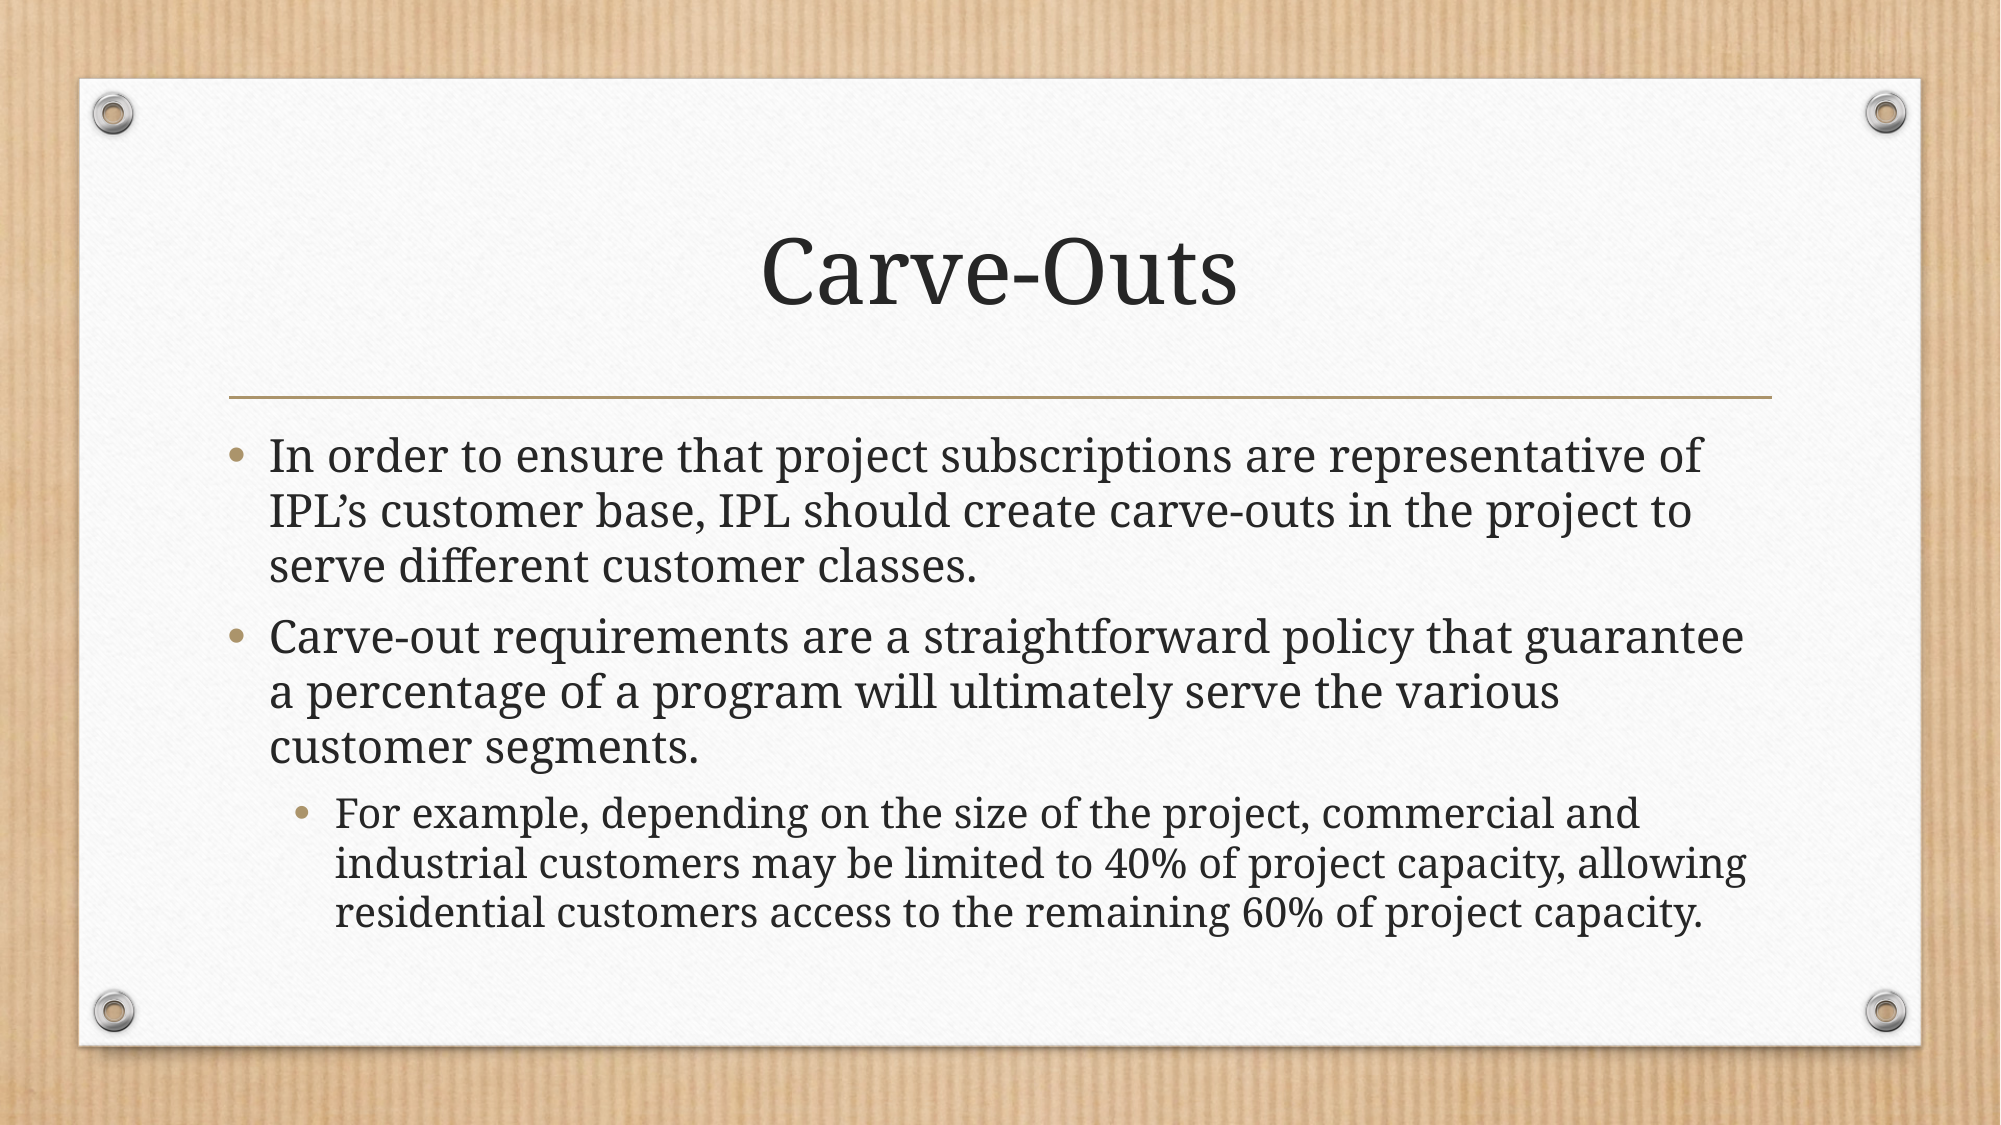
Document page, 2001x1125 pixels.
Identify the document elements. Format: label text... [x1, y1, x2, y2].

title Carve-Outs [212, 161, 1788, 375]
picture [0, 0, 2001, 1125]
list In order to ensure that project subscriptions are representative of IPL’s customer base, IPL should create carve-outs in the project to serve different customer classes. Carve-out requirements are a straightforward policy that guarantee a percentage of a program will ultimately serve the various customer segments. For example, depending on the size of the project, commercial and industrial customers may be limited to 40% of project capacity, allowing residential customers access to the remaining 60% of project capacity. [212, 419, 1788, 964]
